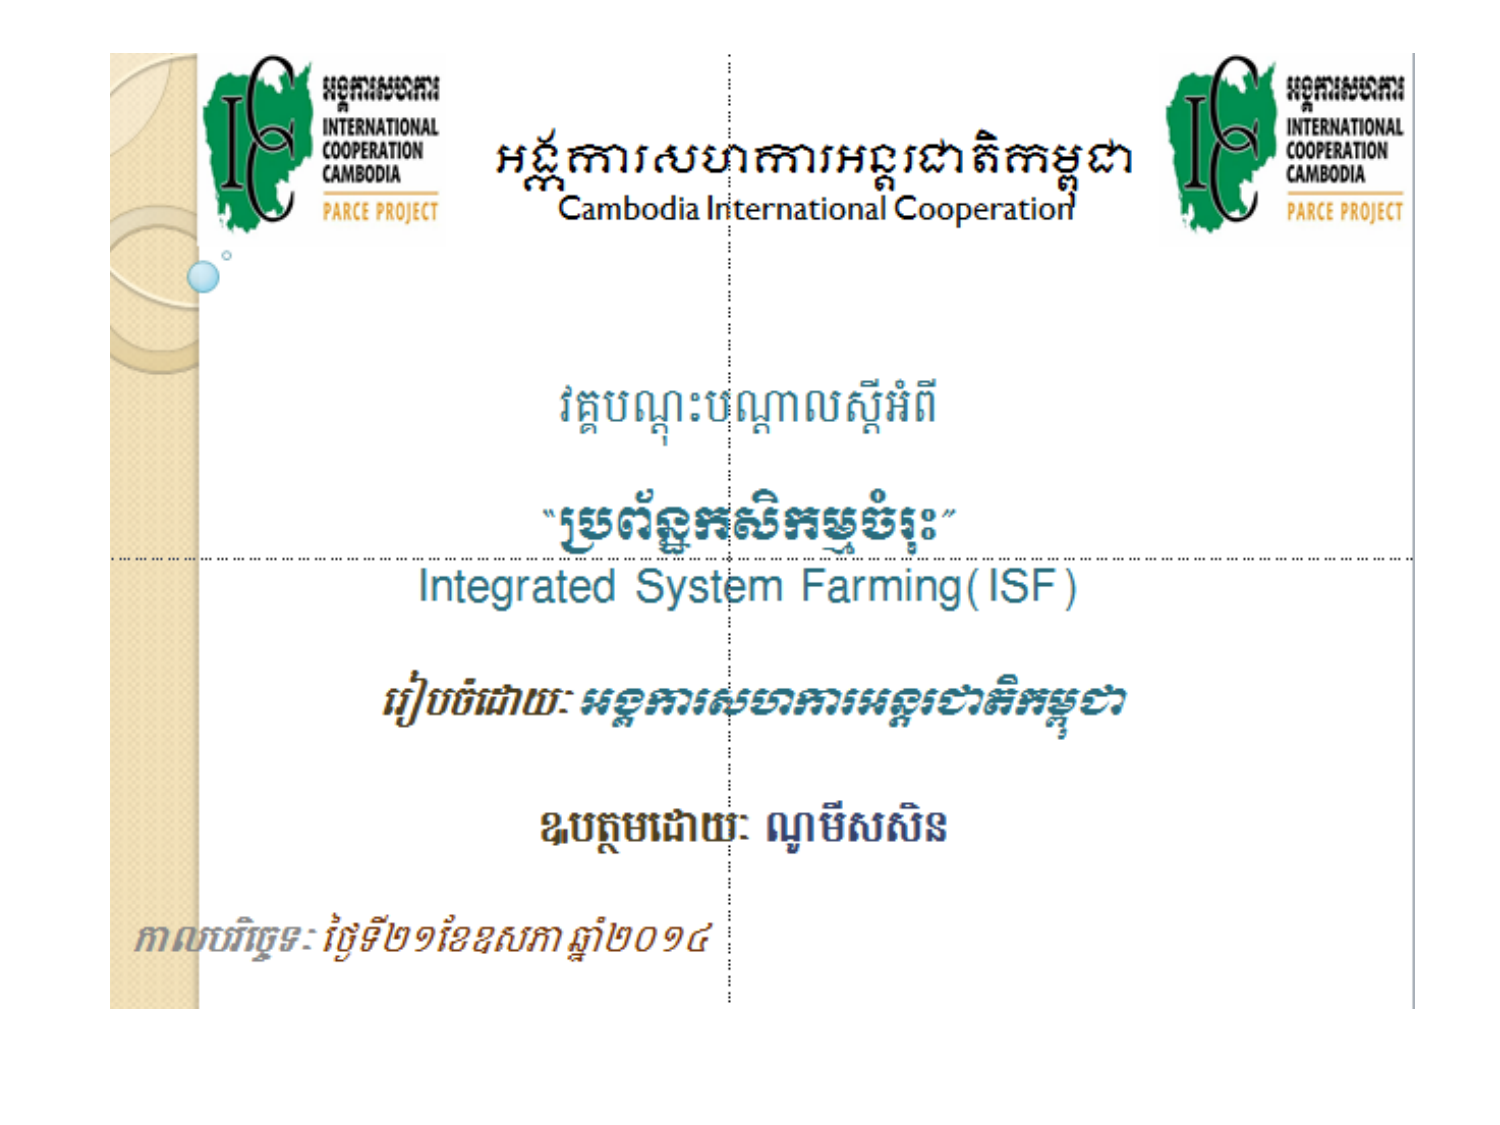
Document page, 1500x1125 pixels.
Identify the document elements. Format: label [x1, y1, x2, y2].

picture [109, 53, 1415, 1009]
